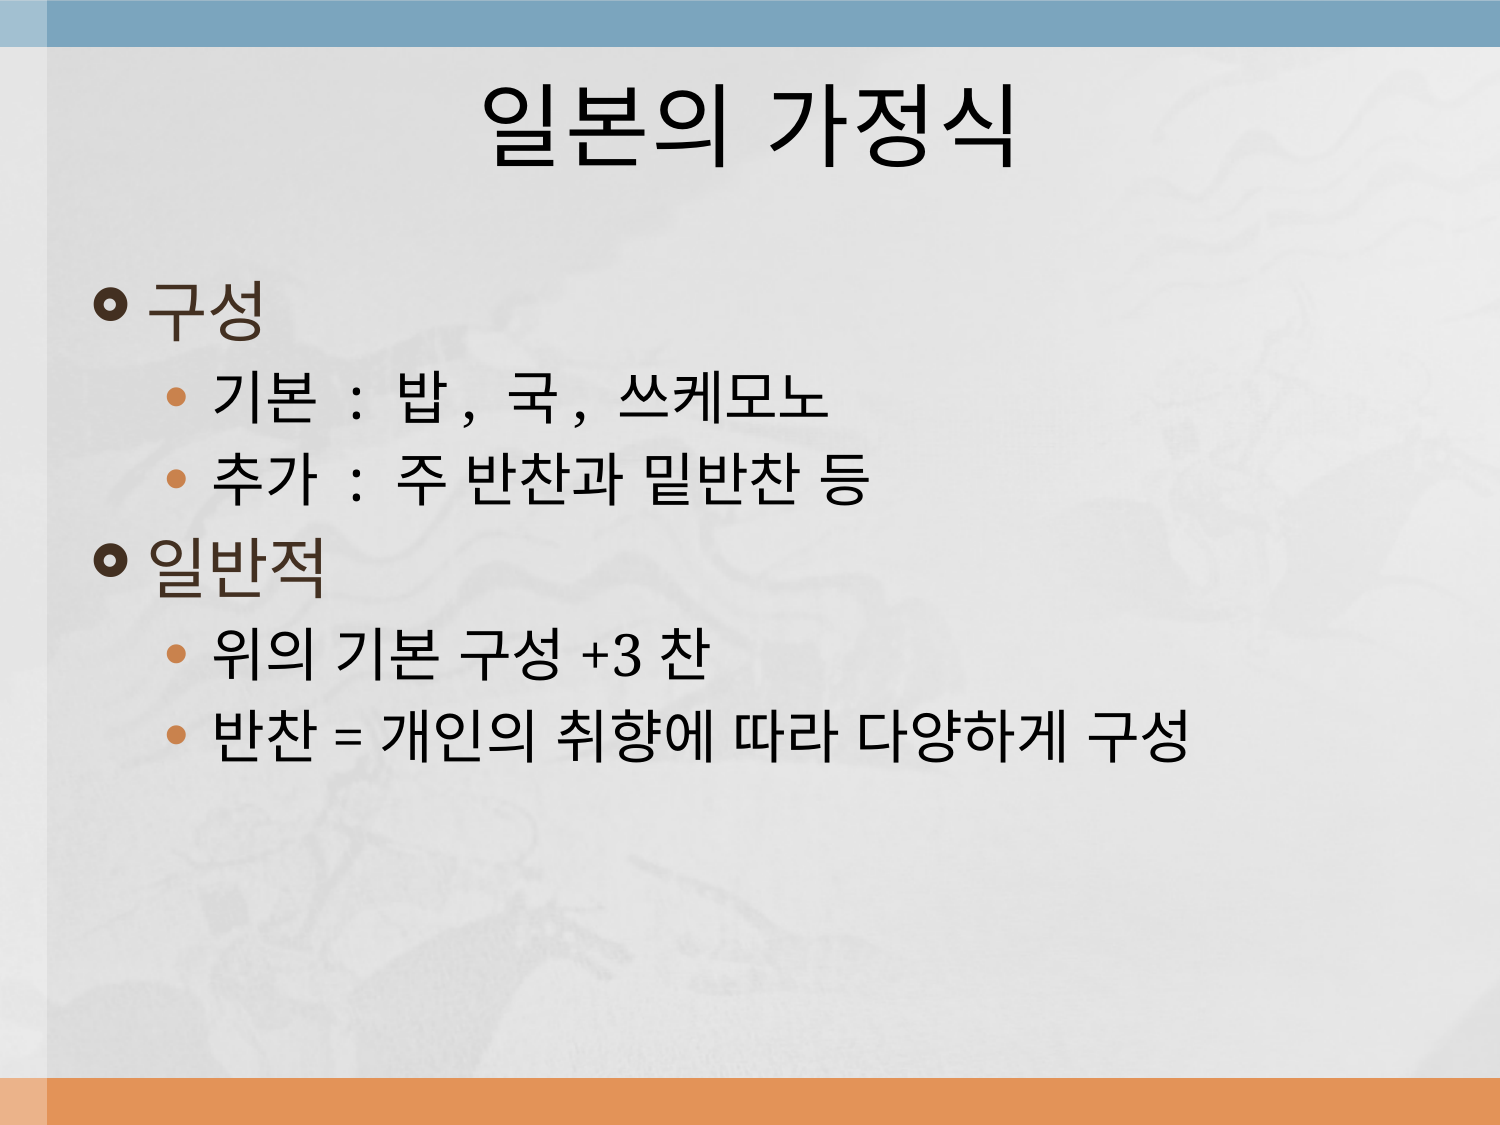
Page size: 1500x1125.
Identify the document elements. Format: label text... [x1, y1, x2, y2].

list 구성 기본 : 밥, 국, 쓰케모노 추가 : 주 반찬과 밑반찬 등 일반적 위의 기본 구성+3찬 반찬=개인의 취향에 따라 다양하게 구성 [75, 262, 1425, 1005]
title 일본의 가정식 [49, 46, 1454, 202]
